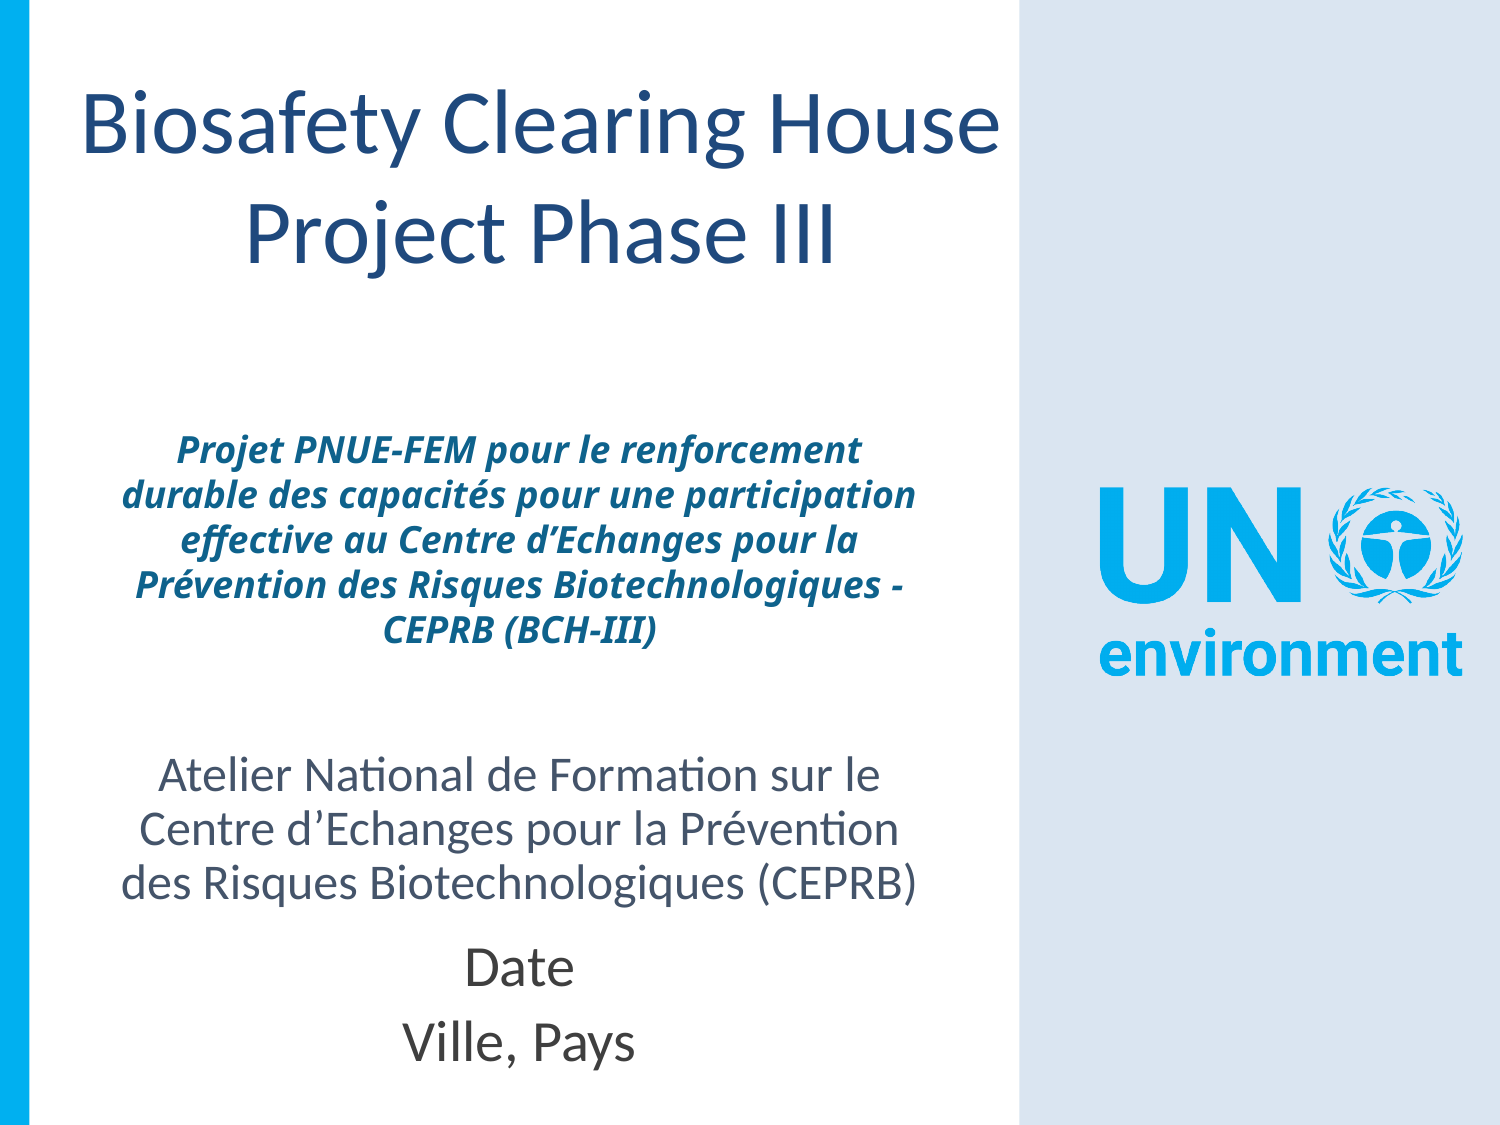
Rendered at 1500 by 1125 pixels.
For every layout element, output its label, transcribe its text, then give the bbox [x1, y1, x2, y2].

subtitle Date Ville, Pays [263, 928, 777, 1125]
picture [1033, 420, 1500, 742]
title Atelier National de Formation sur le Centre d’Echanges pour la Prévention des Risques Biotechnologiques (CEPRB) [88, 727, 951, 931]
text_box Projet PNUE-FEM pour le renforcement durable des capacités pour une participation effective au Centre d’Echanges pour la Prévention des Risques Biotechnologiques - CEPRB (BCH-III) [96, 432, 943, 646]
